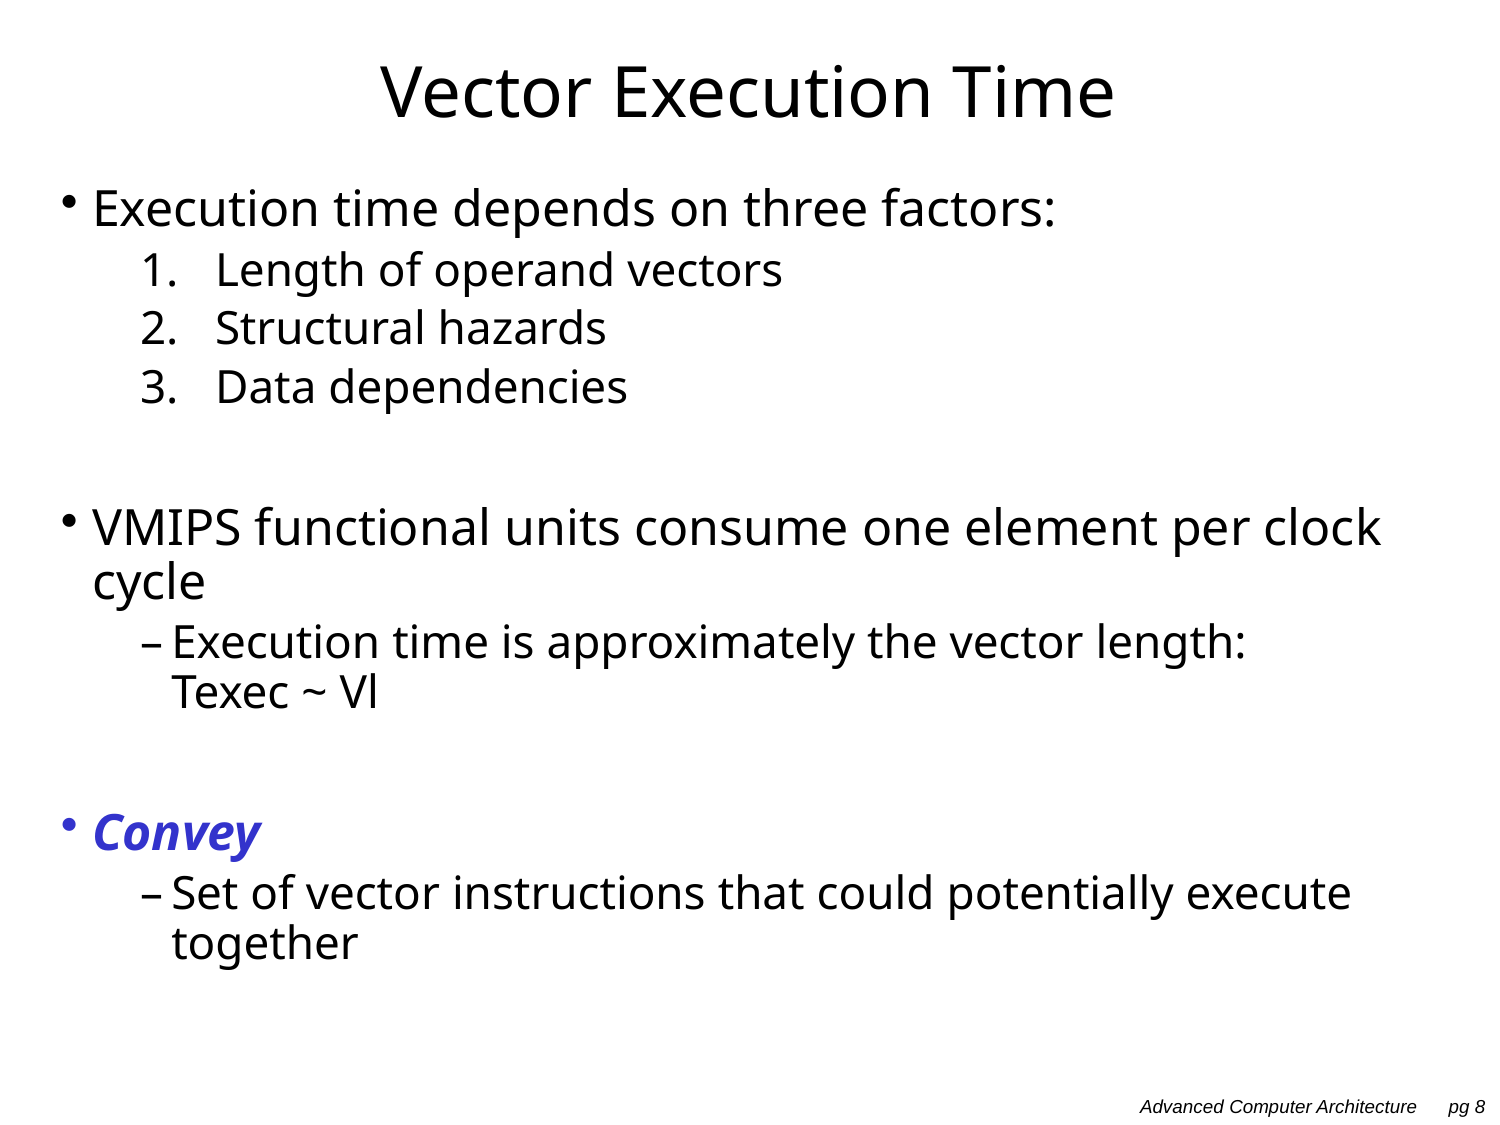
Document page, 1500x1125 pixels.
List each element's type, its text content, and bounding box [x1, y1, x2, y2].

title Vector Execution Time [47, 37, 1451, 158]
list Execution time depends on three factors: Length of operand vectors Structural hazards Data dependencies VMIPS functional units consume one element per clock cycle Execution time is approximately the vector length: Texec ~ Vl Convey Set of vector instructions that could potentially execute together [45, 175, 1455, 1063]
